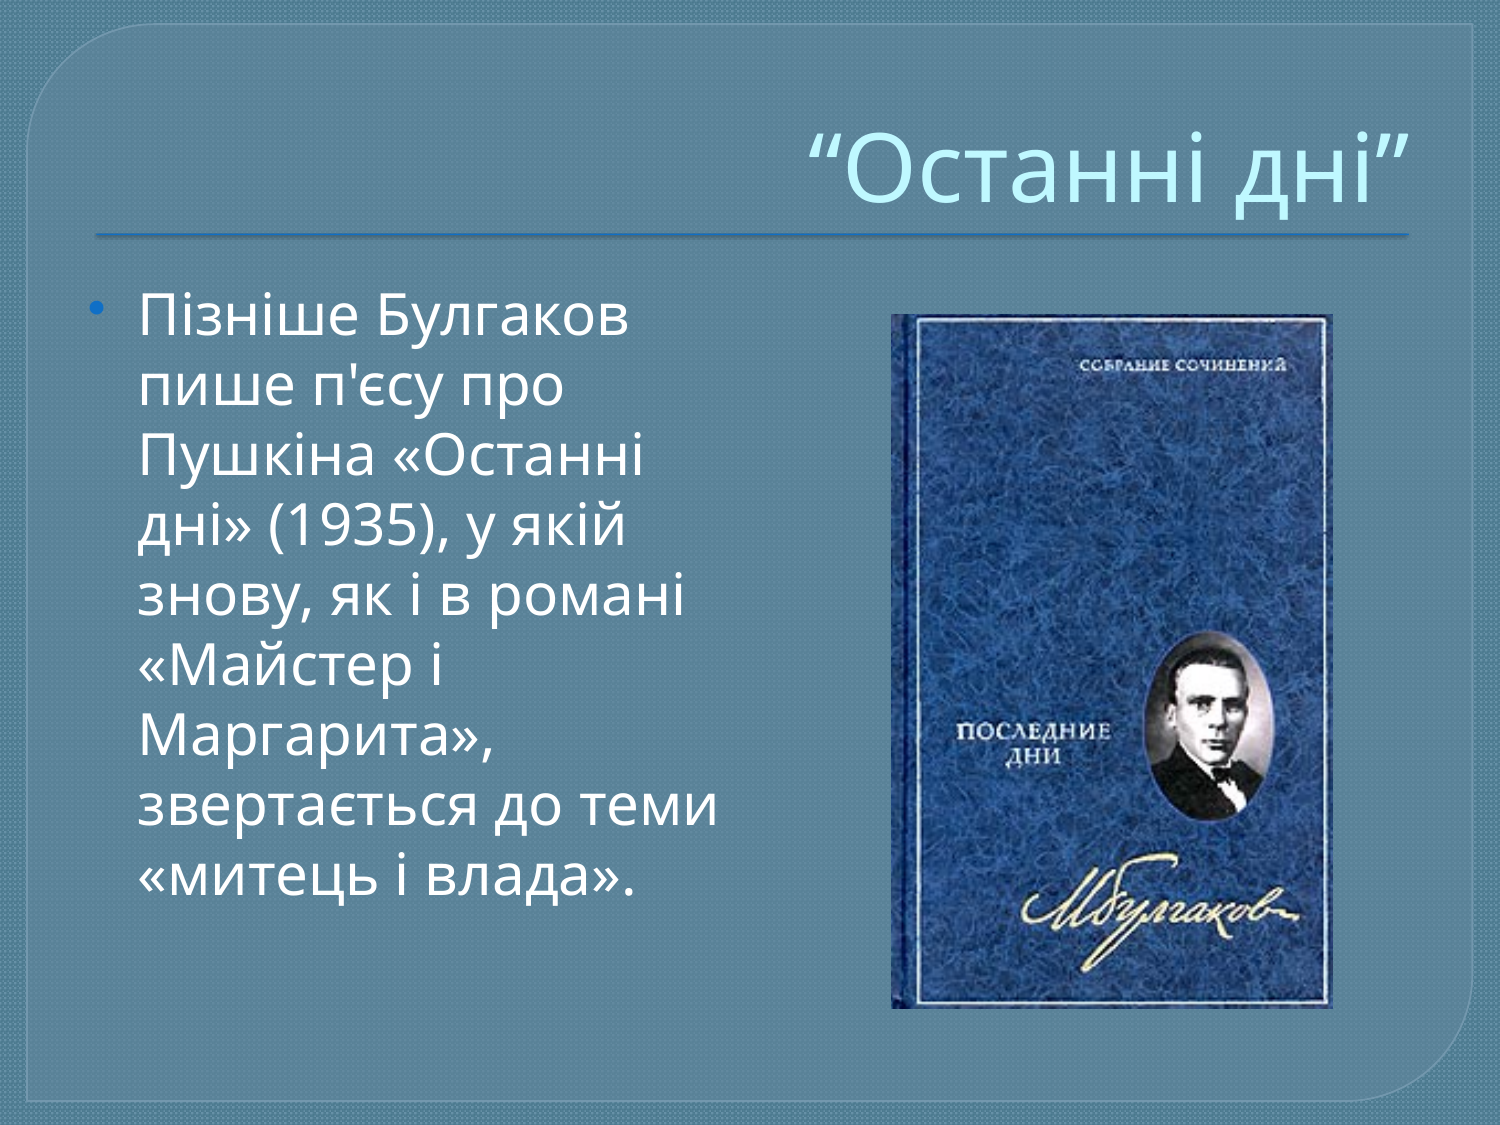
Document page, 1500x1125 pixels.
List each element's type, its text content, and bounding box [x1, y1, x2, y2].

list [891, 314, 1333, 1010]
title “Останні дні” [75, 41, 1425, 230]
list Пізніше Булгаков пише п'єсу про Пушкіна «Останні дні» (1935), у якій знову, як і в романі «Майстер і Маргарита», звертається до теми «митець і влада». [75, 270, 738, 1013]
